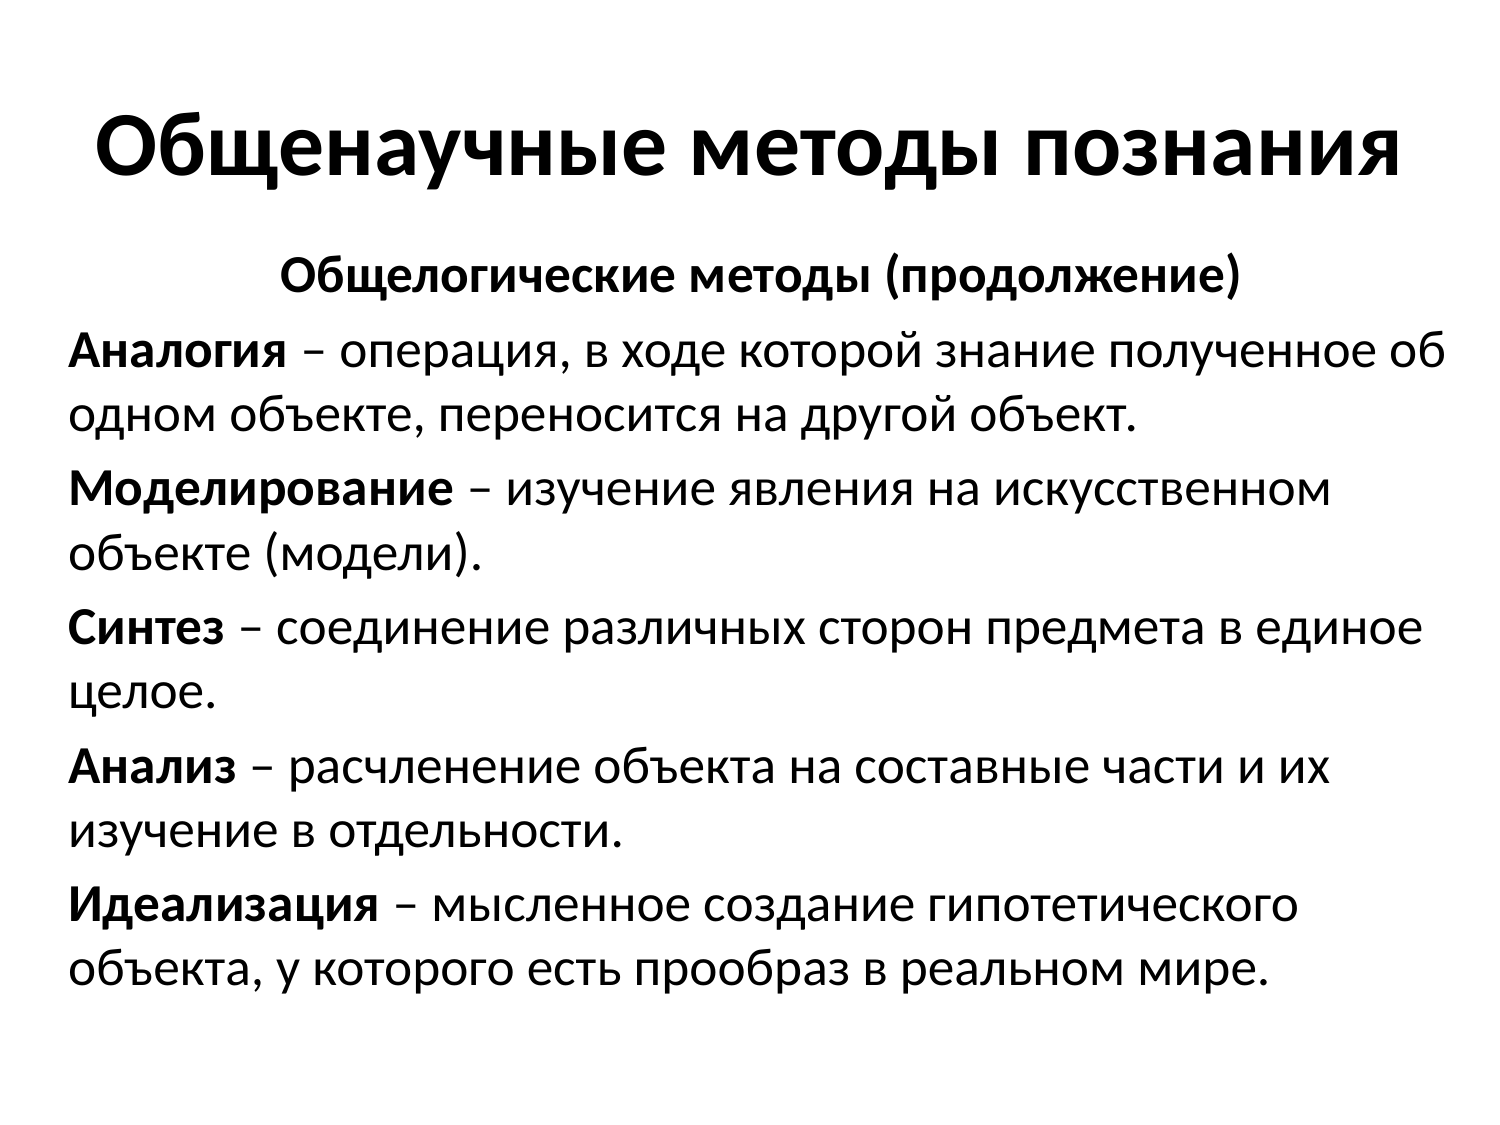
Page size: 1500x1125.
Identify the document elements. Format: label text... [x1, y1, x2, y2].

title Общенаучные методы познания [75, 45, 1425, 231]
list Общелогические методы (продолжение) Аналогия – операция, в ходе которой знание полученное об одном объекте, переносится на другой объект. Моделирование – изучение явления на искусственном объекте (модели). Синтез – соединение различных сторон предмета в единое целое. Анализ – расчленение объекта на составные части и их изучение в отдельности. Идеализация – мысленное создание гипотетического объекта, у которого есть прообраз в реальном мире. [53, 231, 1471, 1005]
